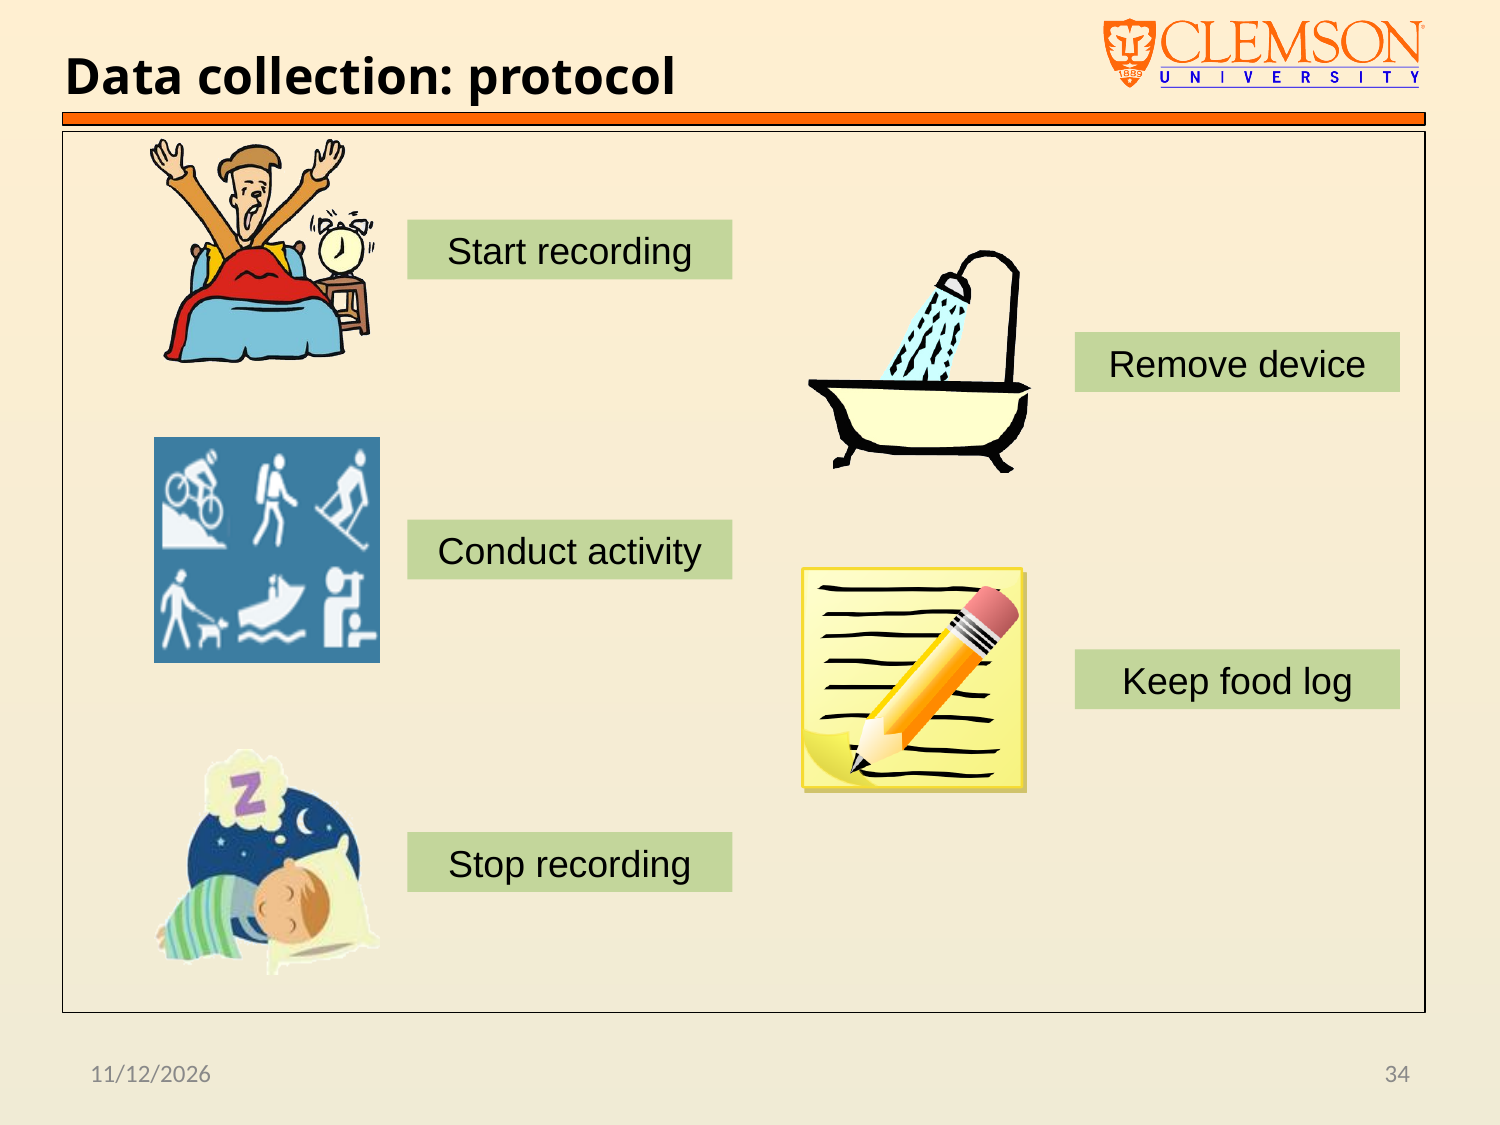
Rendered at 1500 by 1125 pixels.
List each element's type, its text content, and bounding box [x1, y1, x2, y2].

text_box Start recording [407, 219, 733, 280]
picture [149, 137, 376, 363]
picture [154, 749, 380, 976]
text_box Remove device [1074, 332, 1400, 392]
picture [1103, 18, 1426, 88]
picture [801, 566, 1027, 793]
picture [807, 249, 1033, 476]
text_box [62, 131, 1425, 1013]
picture [154, 437, 380, 663]
text_box Conduct activity [407, 519, 733, 580]
text_box [62, 112, 1425, 125]
text_box Keep food log [1074, 649, 1400, 710]
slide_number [75, 1042, 425, 1103]
text_box Stop recording [407, 832, 733, 892]
slide_number 34 [1074, 1042, 1425, 1103]
text_box Data collection: protocol [49, 37, 1163, 413]
